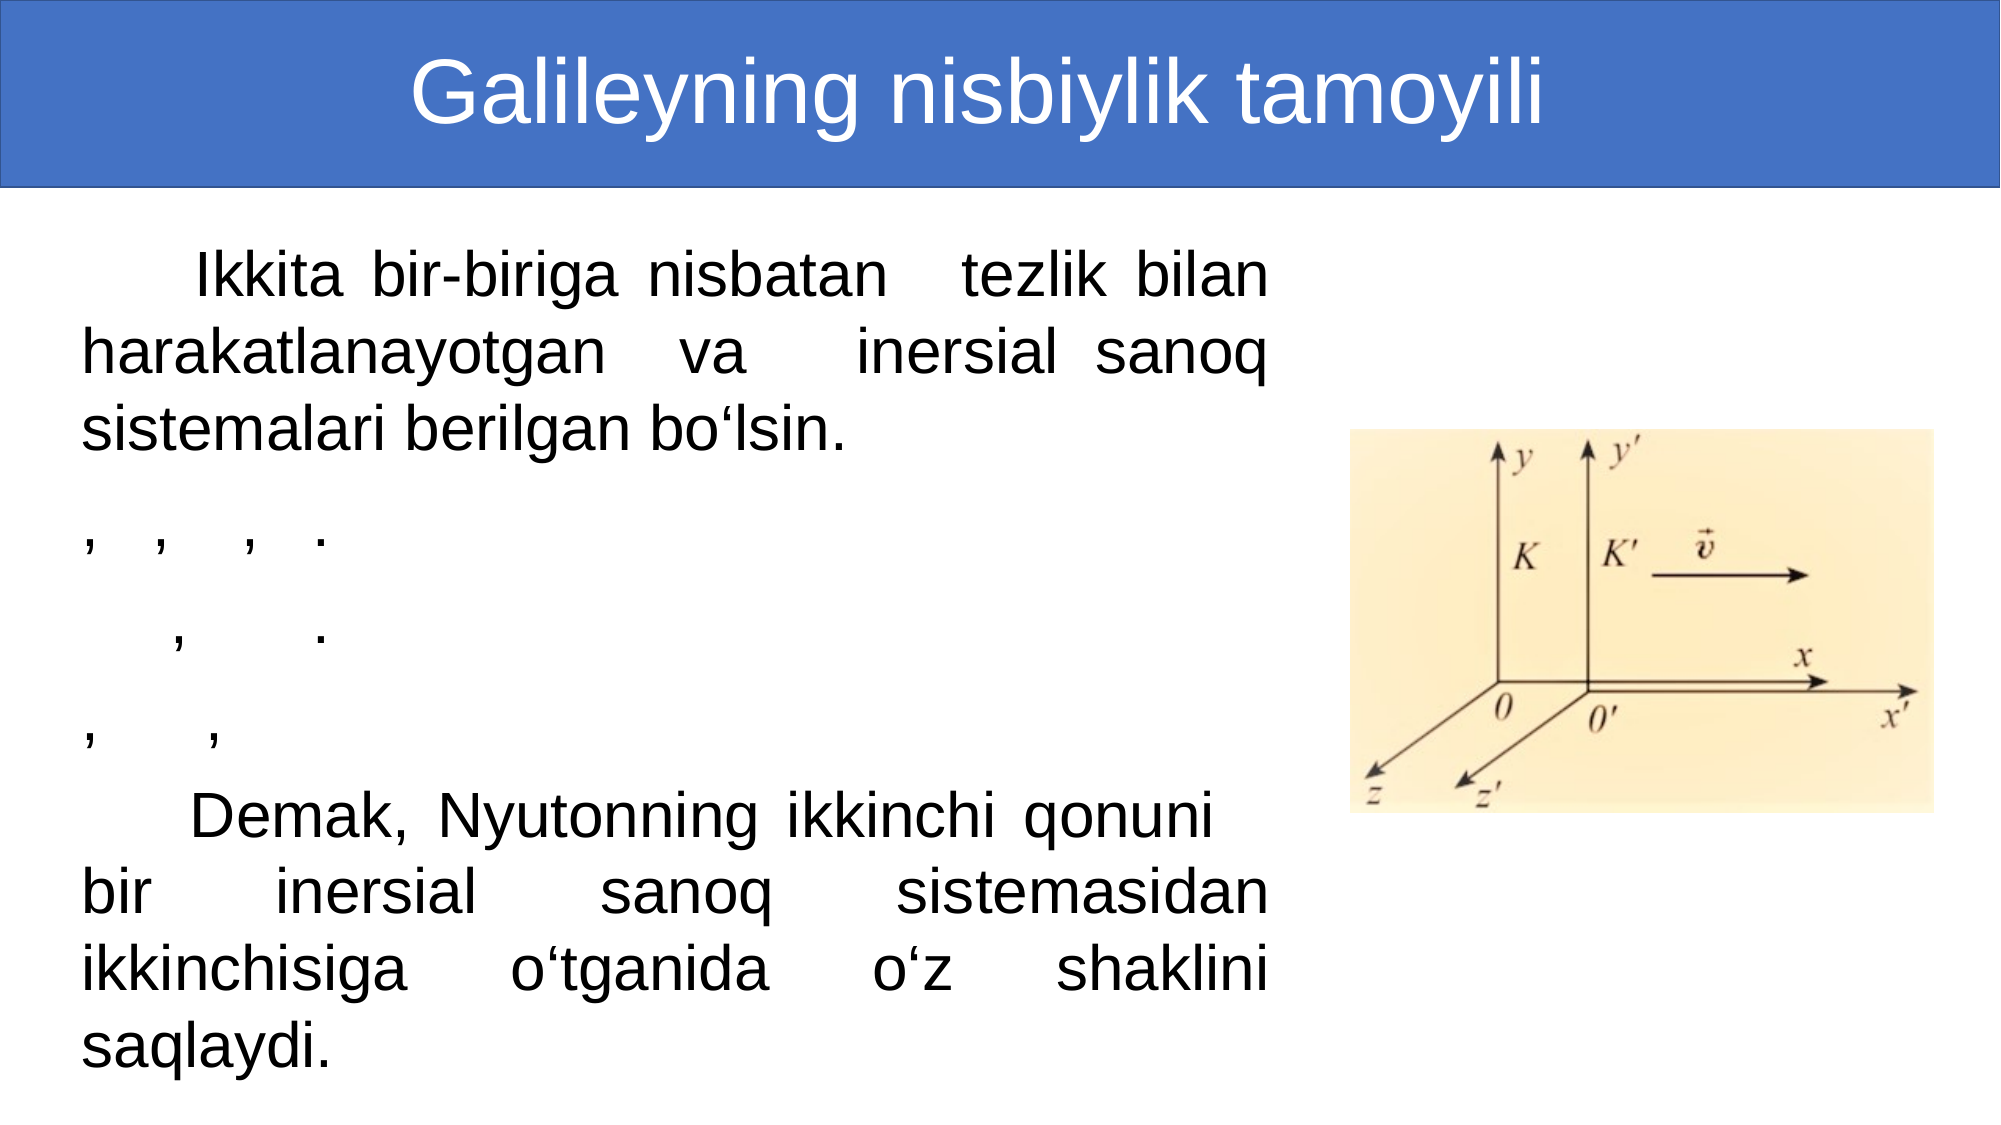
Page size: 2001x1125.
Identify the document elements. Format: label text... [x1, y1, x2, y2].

picture [1350, 429, 1934, 813]
title Galileyning nisbiylik tamoyili [0, 0, 2000, 188]
